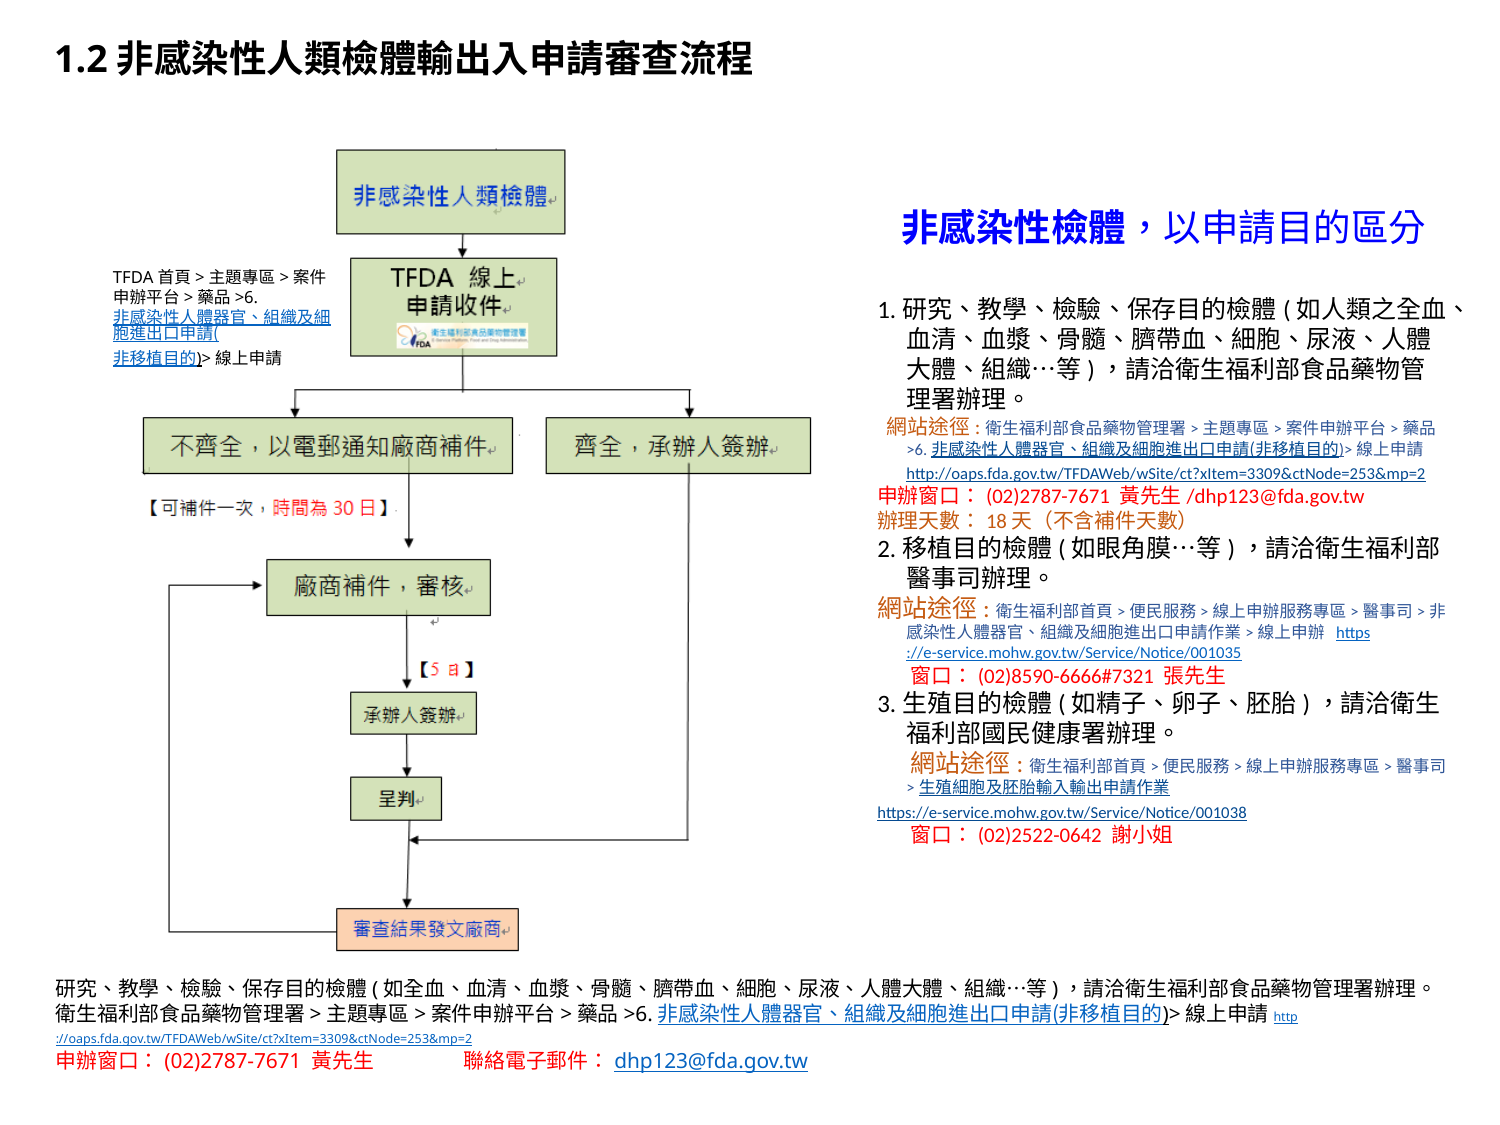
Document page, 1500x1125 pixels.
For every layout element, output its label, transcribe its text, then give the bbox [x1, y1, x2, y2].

text_box 非感染性檢體，以申請目的區分 1.研究、教學、檢驗、保存目的檢體(如人類之全血、血清、血漿、骨髓、臍帶血、細胞、尿液、人體大體、組織…等)，請洽衛生福利部食品藥物管理署辦理。 網站途徑:衛生福利部食品藥物管理署>主題專區>案件申辦平台>藥品>6.非感染性人體器官、組織及細胞進出口申請(非移植目的)>線上申請 http://oaps.fda.gov.tw/TFDAWeb/wSite/ct?xItem=3309&ctNode=253&mp=2 申辦窗口：(02)2787-7671 黃先生/dhp123@fda.gov.tw 辦理天數：18天（不含補件天數） 2.移植目的檢體(如眼角膜…等)，請洽衛生福利部醫事司辦理。 網站途徑:衛生福利部首頁>便民服務>線上申辦服務專區>醫事司>非感染性人體器官、組織及細胞進出口申請作業>線上申辦 https://e-service.mohw.gov.tw/Service/Notice/001035 窗口：(02)8590-6666#7321 張先生 3.生殖目的檢體(如精子、卵子、胚胎)，請洽衛生福利部國民健康署辦理。 網站途徑:衛生福利部首頁>便民服務>線上申辦服務專區>醫事司>生殖細胞及胚胎輸入輸出申請作業 https://e-service.mohw.gov.tw/Service/Notice/001038 窗口：(02)2522-0642 謝小姐 [862, 196, 1466, 879]
text_box 研究、教學、檢驗、保存目的檢體(如全血、血清、血漿、骨髓、臍帶血、細胞、尿液、人體大體、組織…等)，請洽衛生福利部食品藥物管理署辦理。 衛生福利部食品藥物管理署>主題專區>案件申辦平台>藥品>6.非感染性人體器官、組織及細胞進出口申請(非移植目的)>線上申請http://oaps.fda.gov.tw/TFDAWeb/wSite/ct?xItem=3309&ctNode=253&mp=2 申辦窗口：(02)2787-7671 黃先生 聯絡電子郵件：dhp123@fda.gov.tw [40, 968, 1474, 1125]
text_box 1.2非感染性人類檢體輸出入申請審查流程 [39, 27, 770, 88]
text_box TFDA首頁>主題專區>案件申辦平台>藥品>6.非感染性人體器官、組織及細胞進出口申請(非移植目的)>線上申請 [98, 259, 122, 408]
picture [122, 117, 817, 957]
